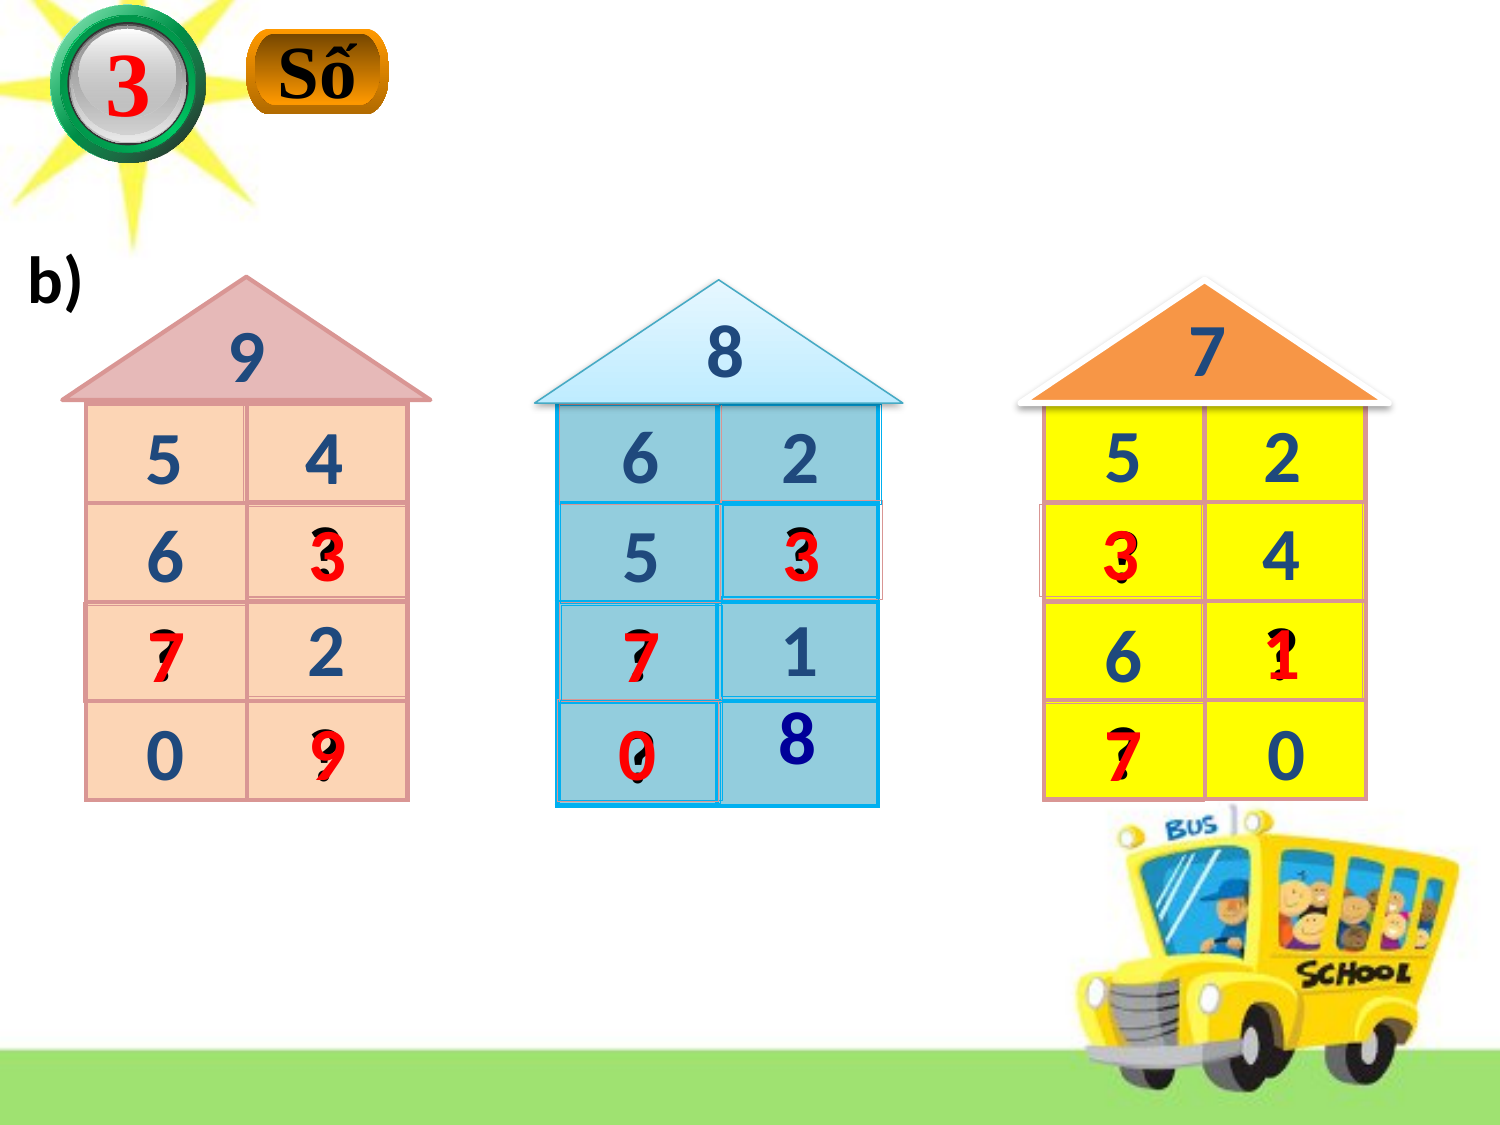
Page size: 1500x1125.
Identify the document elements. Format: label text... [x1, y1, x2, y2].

text_box [329, 329, 433, 403]
text_box 0 [83, 703, 243, 802]
text_box 0 [1207, 698, 1369, 802]
text_box b) [13, 229, 100, 324]
text_box [1017, 329, 1392, 407]
text_box 7 [1125, 295, 1291, 399]
text_box ? [880, 498, 884, 602]
text_box [207, 274, 285, 300]
text_box 7 [559, 603, 724, 703]
text_box 4 [1199, 499, 1365, 603]
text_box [243, 15, 401, 138]
text_box 9 [163, 300, 329, 404]
text_box [1176, 277, 1233, 295]
table_cell 8 [723, 703, 876, 804]
text_box 6 [83, 501, 245, 603]
text_box 6 [1040, 601, 1199, 698]
text_box 3 [245, 504, 411, 600]
text_box [693, 279, 745, 296]
picture [0, 0, 1500, 1125]
text_box 9 [245, 698, 411, 803]
text_box [717, 412, 883, 506]
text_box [49, 4, 210, 163]
text_box 1 [1199, 603, 1365, 702]
text_box 7 [1040, 698, 1206, 804]
text_box [533, 329, 904, 404]
text_box 4 [242, 402, 407, 506]
text_box 2 [1200, 415, 1366, 505]
text_box 5 [82, 402, 242, 506]
text_box 1 [719, 594, 880, 698]
text_box 5 [1040, 415, 1200, 503]
text_box [60, 329, 163, 403]
text_box 5 [558, 501, 721, 605]
text_box 7 [83, 603, 249, 703]
text_box 6 [558, 412, 717, 501]
text_box 8 [643, 296, 808, 400]
text_box 3 [721, 506, 881, 600]
text_box 0 [555, 698, 721, 803]
text_box 2 [243, 595, 409, 698]
text_box 3 [1038, 503, 1199, 599]
